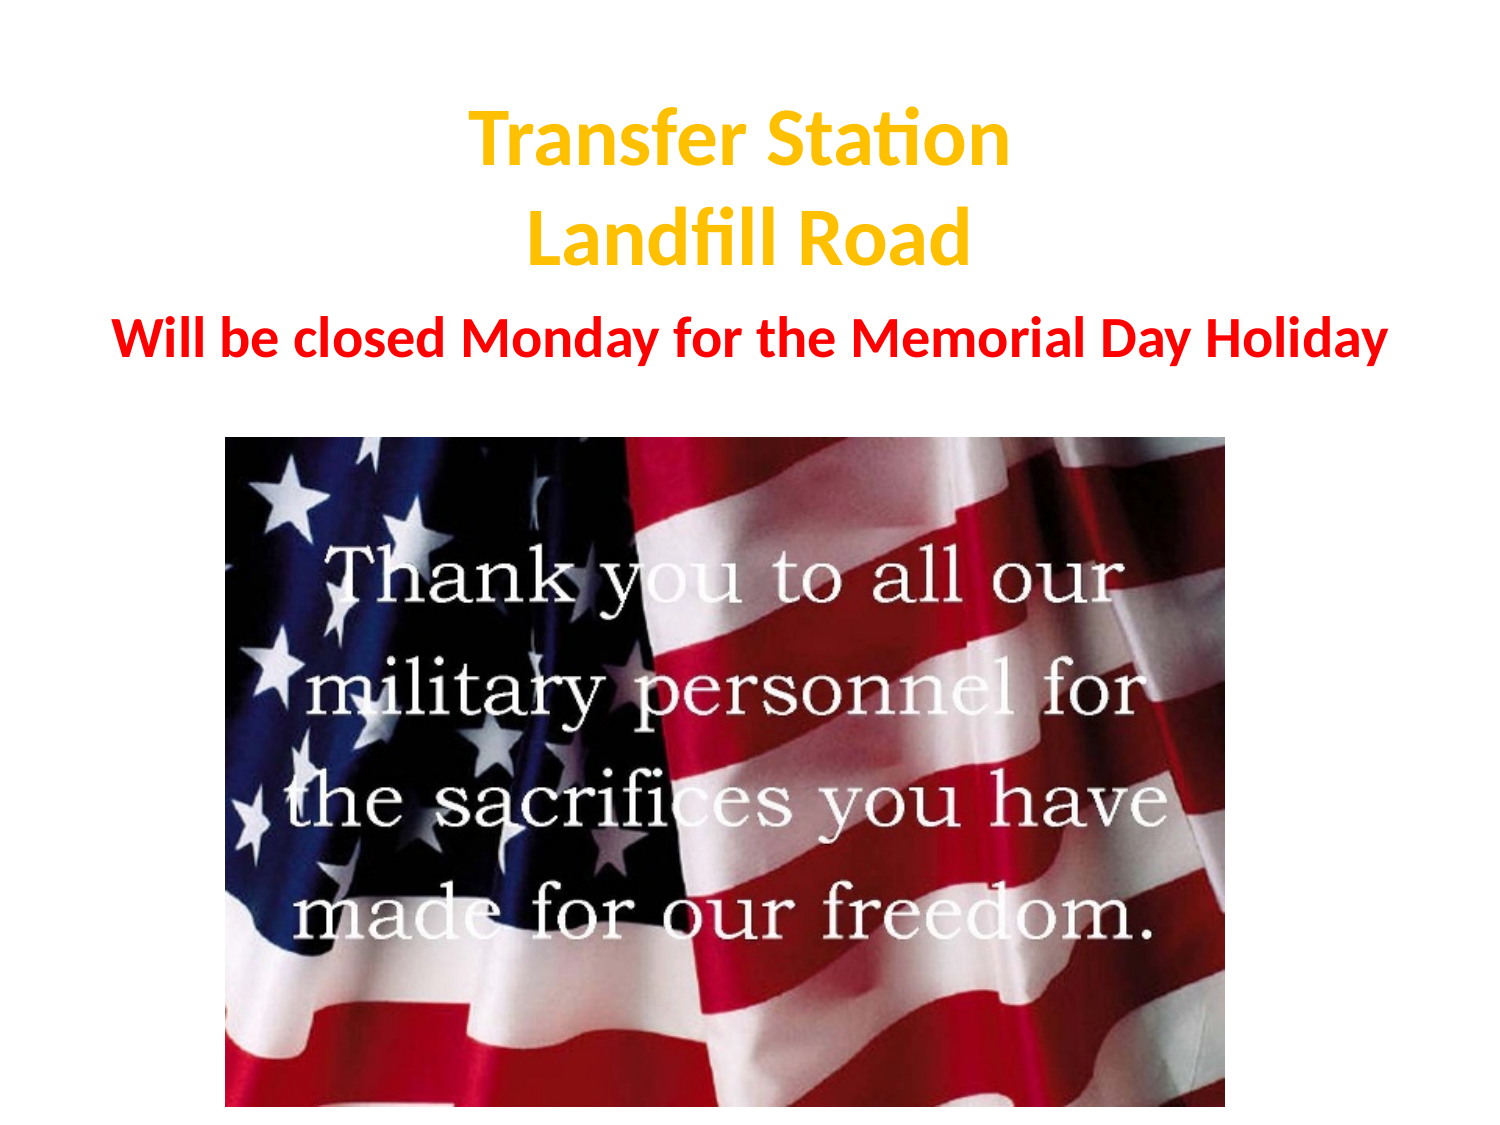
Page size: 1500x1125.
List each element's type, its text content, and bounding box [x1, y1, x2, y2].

text_box Transfer Station Landfill Road [0, 74, 1500, 290]
picture [224, 437, 1225, 1107]
text_box Will be closed Monday for the Memorial Day Holiday [0, 292, 1500, 377]
